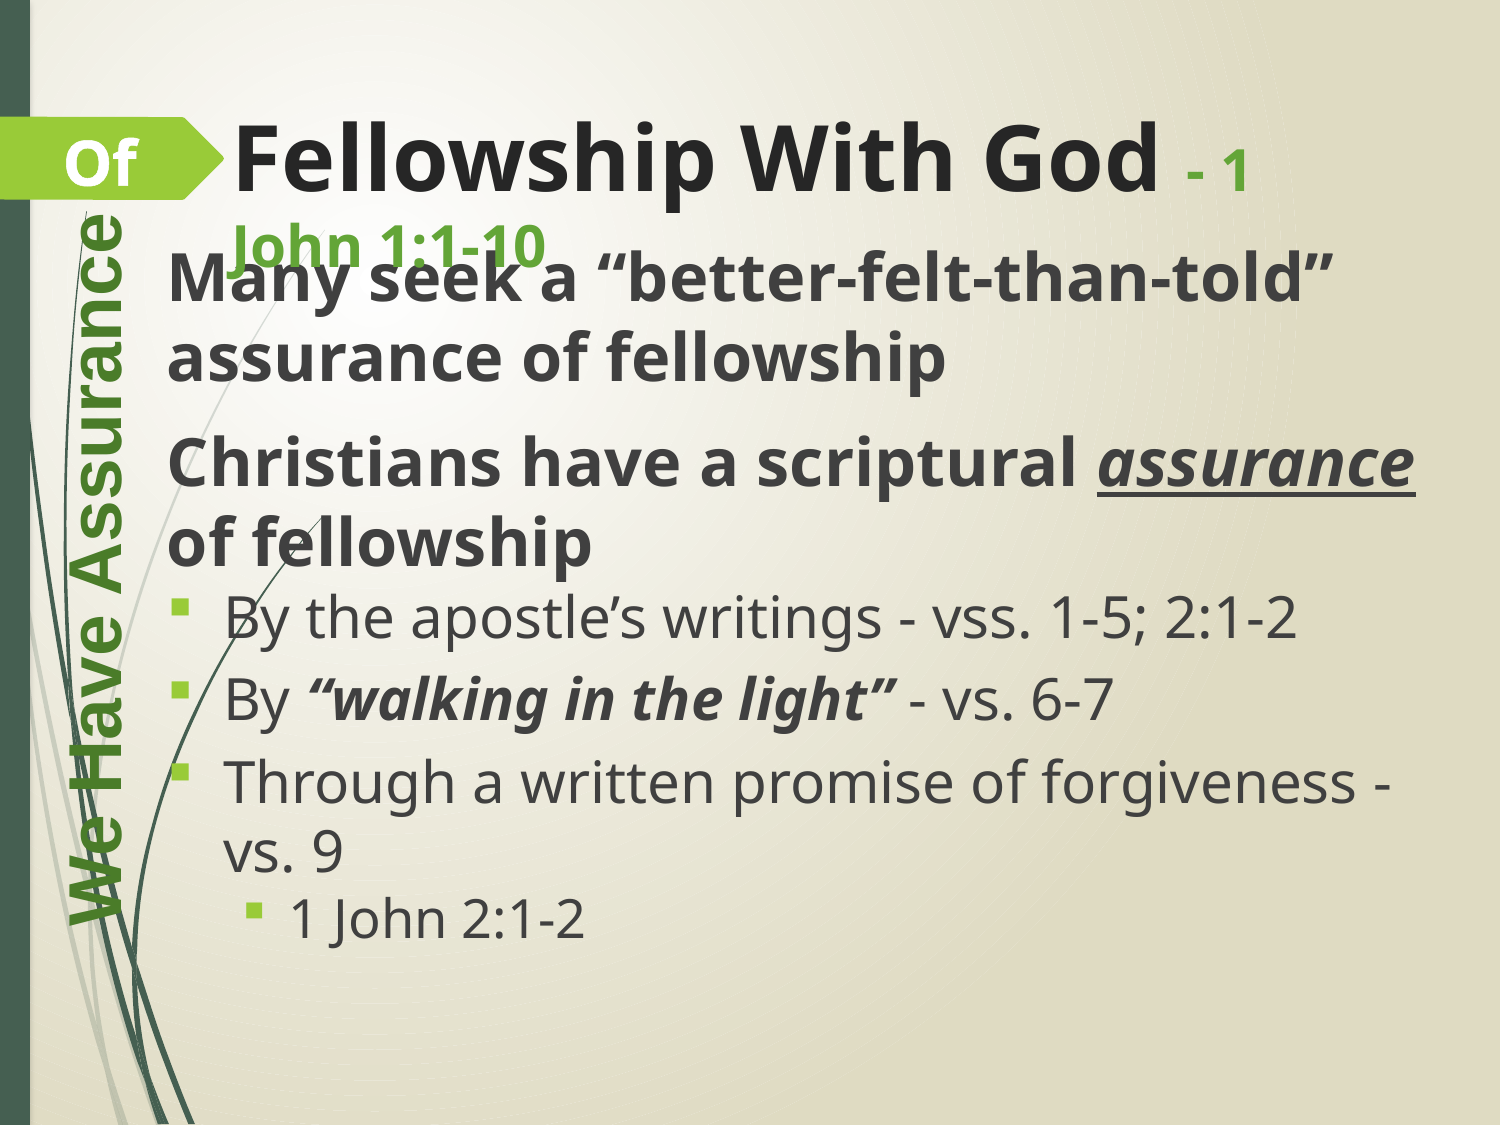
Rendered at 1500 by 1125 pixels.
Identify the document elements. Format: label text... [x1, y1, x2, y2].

text_box Of [51, 117, 148, 204]
list Many seek a “better-felt-than-told” assurance of fellowship Christians have a scriptural assurance of fellowship By the apostle’s writings - vss. 1-5; 2:1-2 By “walking in the light” - vs. 6-7 Through a written promise of forgiveness - vs. 9 1 John 2:1-2 [151, 227, 1446, 1033]
text_box We Have Assurance [40, 201, 142, 938]
text_box Fellowship With God - 1 John 1:1-10 [216, 91, 1414, 205]
